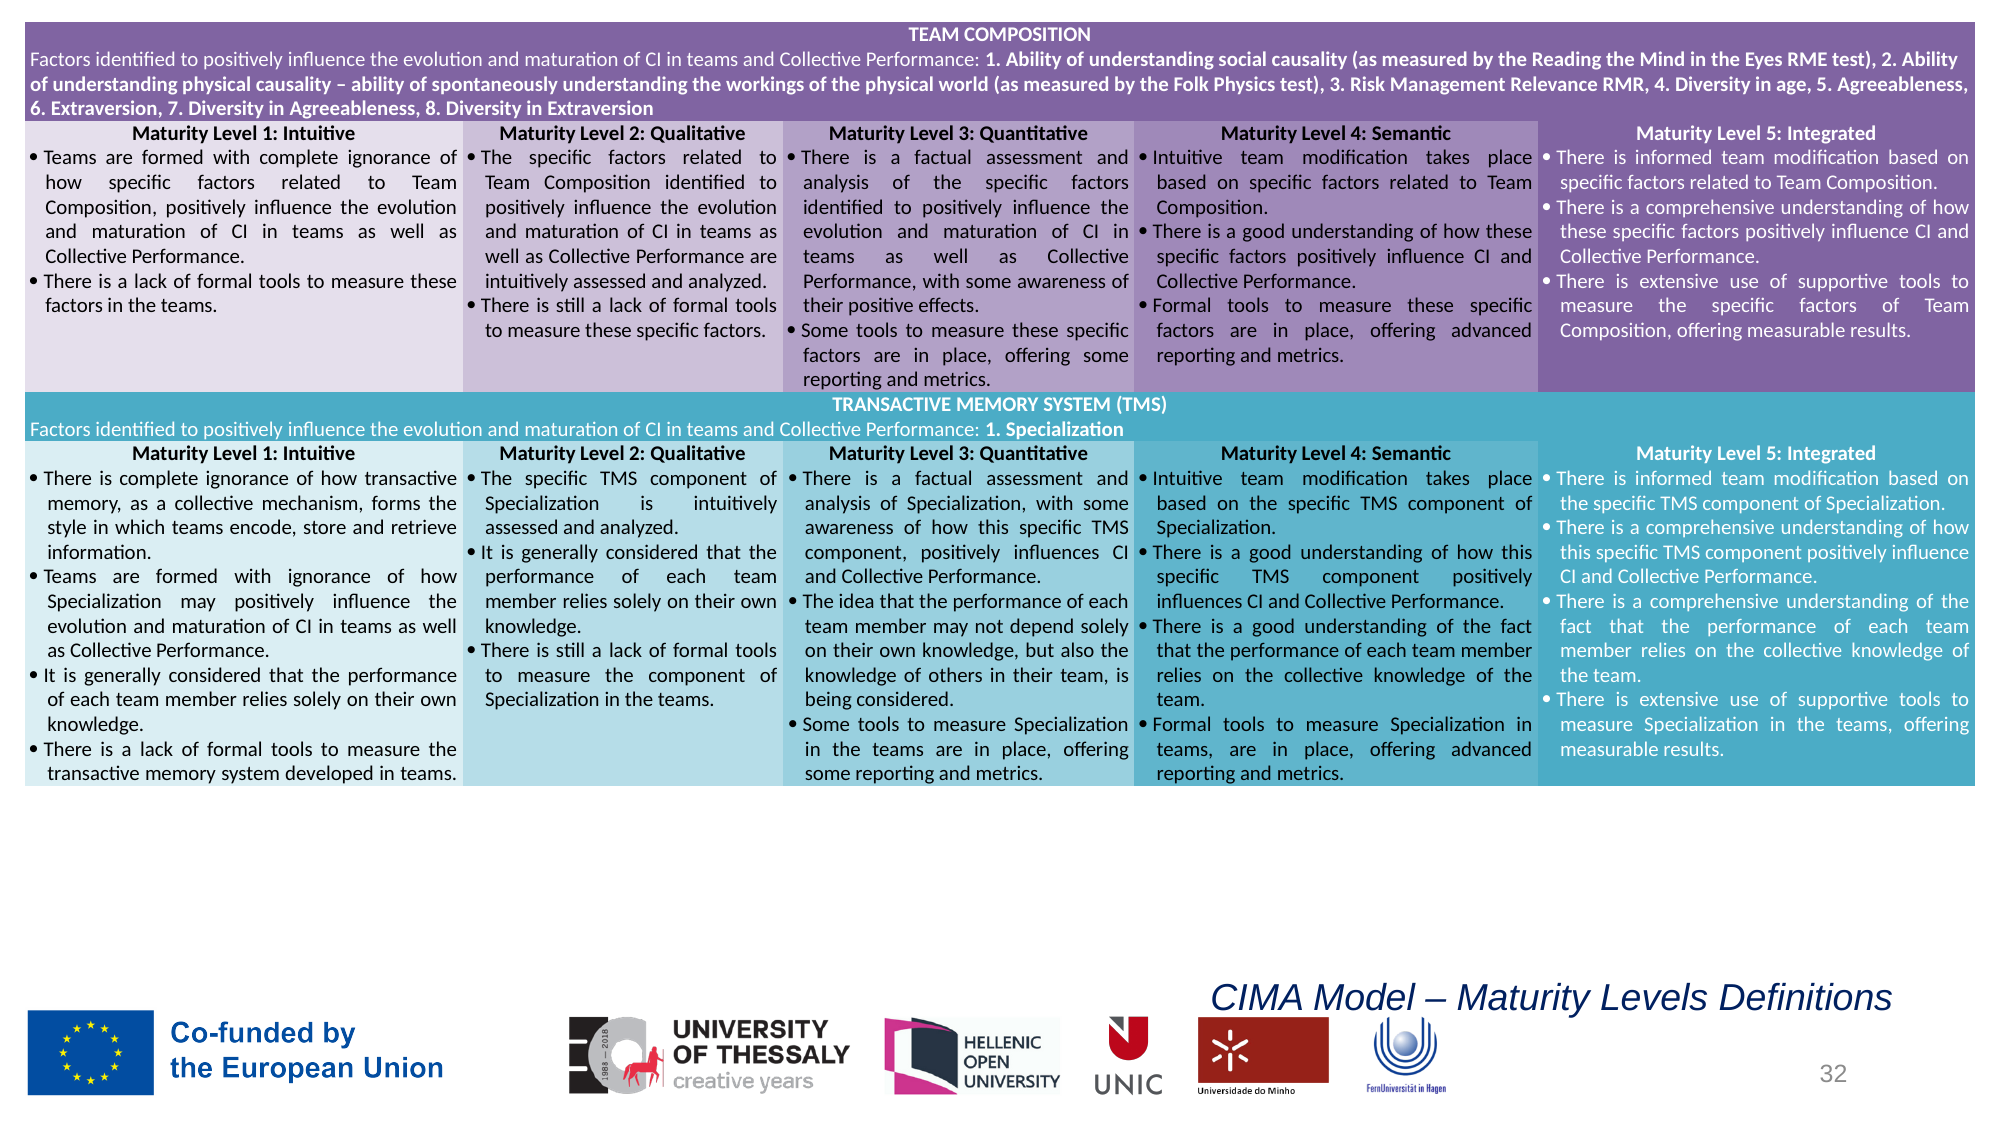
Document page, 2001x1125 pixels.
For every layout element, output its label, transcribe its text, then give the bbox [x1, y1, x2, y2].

table_cell Maturity Level 1: Intuitive [25, 121, 463, 146]
table_cell Maturity Level 2: Qualitative [463, 441, 783, 466]
picture [22, 1005, 475, 1101]
table_cell · Intuitive team modification takes place based on specific factors related to Team Composition. · There is a good understanding of how these specific factors positively influence CI and Collective Performance. · Formal tools to measure these specific factors are in place, offering advanced reporting and metrics. [1134, 146, 1538, 392]
picture [1365, 1026, 1447, 1097]
text_box [0, 0, 2000, 990]
slide_number 32 [1705, 1042, 1863, 1103]
table_cell Maturity Level 4: Semantic [1134, 121, 1538, 146]
table_cell Maturity Level 5: Integrated [1538, 441, 1975, 466]
table_cell Maturity Level 2: Qualitative [463, 121, 783, 146]
table_cell · There is a factual assessment and analysis of the specific factors identified to positively influence the evolution and maturation of CI in teams as well as Collective Performance, with some awareness of their positive effects. · Some tools to measure these specific factors are in place, offering some reporting and metrics. [783, 146, 1134, 392]
table_cell Maturity Level 3: Quantitative [783, 441, 1134, 466]
table_cell Maturity Level 3: Quantitative [783, 121, 1134, 146]
table_cell · There is informed team modification based on the specific TMS component of Specialization. · There is a comprehensive understanding of how this specific TMS component positively influence CI and Collective Performance. · There is a comprehensive understanding of the fact that the performance of each team member relies on the collective knowledge of the team. · There is extensive use of supportive tools to measure Specialization in the teams, offering measurable results. [1538, 466, 1975, 786]
table_cell · There is complete ignorance of how transactive memory, as a collective mechanism, forms the style in which teams encode, store and retrieve information. · Teams are formed with ignorance of how Specialization may positively influence the evolution and maturation of CI in teams as well as Collective Performance. · It is generally considered that the performance of each team member relies solely on their own knowledge. · There is a lack of formal tools to measure the transactive memory system developed in teams. [25, 466, 463, 786]
table_cell · There is a factual assessment and analysis of Specialization, with some awareness of how this specific TMS component, positively influences CI and Collective Performance. · The idea that the performance of each team member may not depend solely on their own knowledge, but also the knowledge of others in their team, is being considered. · Some tools to measure Specialization in the teams are in place, offering some reporting and metrics. [783, 466, 1134, 786]
table_cell · There is informed team modification based on specific factors related to Team Composition. · There is a comprehensive understanding of how these specific factors positively influence CI and Collective Performance. · There is extensive use of supportive tools to measure the specific factors of Team Composition, offering measurable results. [1538, 146, 1975, 392]
table_cell Maturity Level 4: Semantic [1134, 441, 1538, 466]
table_cell · The specific TMS component of Specialization is intuitively assessed and analyzed. · It is generally considered that the performance of each team member relies solely on their own knowledge. · There is still a lack of formal tools to measure the component of Specialization in the teams. [463, 466, 783, 786]
picture [553, 1005, 1334, 1101]
table_cell · The specific factors related to Team Composition identified to positively influence the evolution and maturation of CI in teams as well as Collective Performance are intuitively assessed and analyzed. · There is still a lack of formal tools to measure these specific factors. [463, 146, 783, 392]
text_box CIMA Model – Maturity Levels Definitions [1100, 957, 1975, 1026]
table_cell TRANSACTIVE MEMORY SYSTEM (TMS) Factors identified to positively influence the evolution and maturation of CI in teams and Collective Performance: 1. Specialization [25, 392, 1975, 441]
table_cell · Teams are formed with complete ignorance of how specific factors related to Team Composition, positively influence the evolution and maturation of CI in teams as well as Collective Performance. · There is a lack of formal tools to measure these factors in the teams. [25, 146, 463, 392]
table_header TEAM COMPOSITION Factors identified to positively influence the evolution and maturation of CI in teams and Collective Performance: 1. Ability of understanding social causality (as measured by the Reading the Mind in the Eyes RME test), 2. Ability of understanding physical causality – ability of spontaneously understanding the workings of the physical world (as measured by the Folk Physics test), 3. Risk Management Relevance RMR, 4. Diversity in age, 5. Agreeableness, 6. Extraversion, 7. Diversity in Agreeableness, 8. Diversity in Extraversion [25, 22, 1975, 121]
table_cell · Intuitive team modification takes place based on the specific TMS component of Specialization. · There is a good understanding of how this specific TMS component positively influences CI and Collective Performance. · There is a good understanding of the fact that the performance of each team member relies on the collective knowledge of the team. · Formal tools to measure Specialization in teams, are in place, offering advanced reporting and metrics. [1134, 466, 1538, 786]
table_cell Maturity Level 1: Intuitive [25, 441, 463, 466]
table_cell Maturity Level 5: Integrated [1538, 121, 1975, 146]
